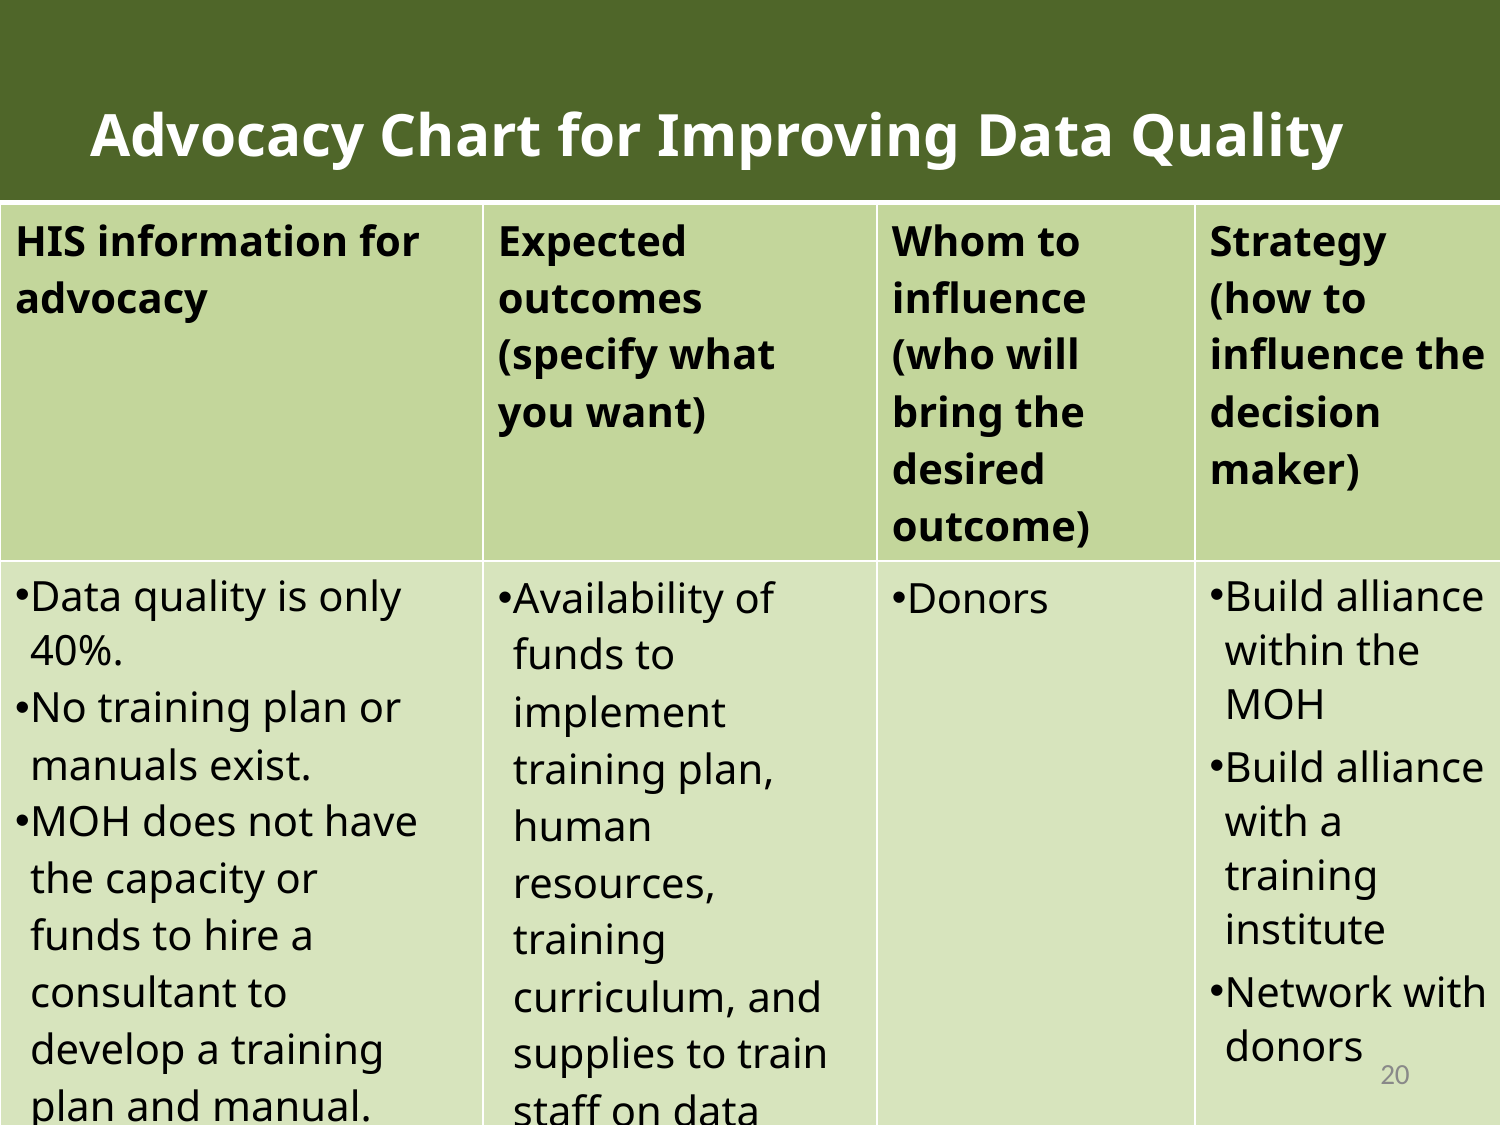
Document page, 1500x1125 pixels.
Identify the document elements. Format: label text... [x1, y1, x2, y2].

table_cell Availability of funds to implement training plan, human resources, training curriculum, and supplies to train staff on data quality [484, 562, 876, 1125]
title Advocacy Chart for Improving Data Quality [75, 62, 1413, 203]
table_cell Build alliance within the MOH Build alliance with a training institute Network with donors [1196, 562, 1500, 1125]
table_header Expected outcomes (specify what you want) [484, 205, 876, 560]
table_header Strategy (how to influence the decision maker) [1196, 205, 1500, 560]
table_header HIS information for advocacy [1, 205, 482, 560]
table_header Whom to influence (who will bring the desired outcome) [878, 205, 1194, 560]
slide_number 20 [1074, 1042, 1425, 1103]
table_cell Donors [878, 562, 1194, 1125]
table_cell Data quality is only 40%. No training plan or manuals exist. MOH does not have the capacity or funds to hire a consultant to develop a training plan and manual. [1, 562, 482, 1125]
